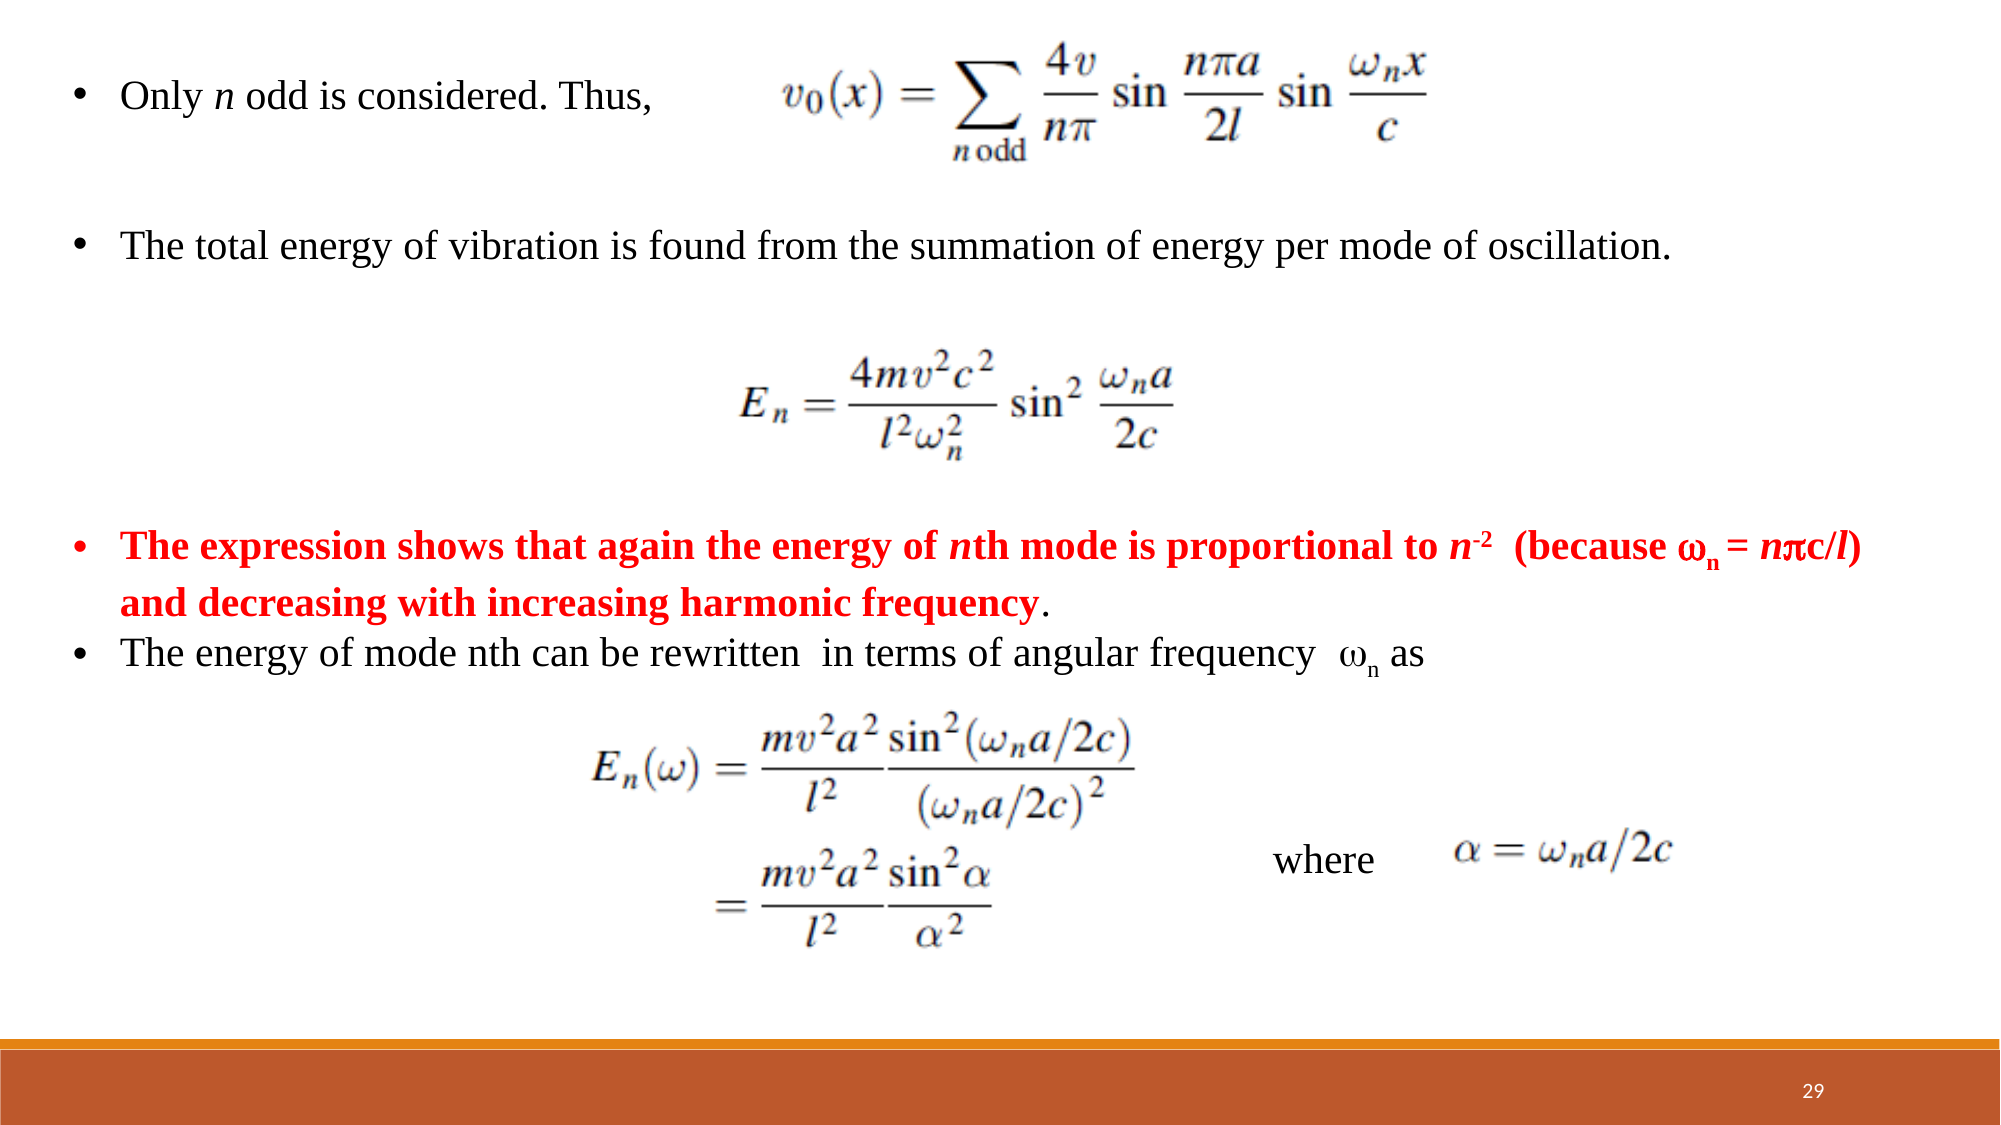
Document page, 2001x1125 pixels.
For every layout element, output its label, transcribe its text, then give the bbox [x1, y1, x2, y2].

picture [562, 706, 1183, 970]
text_box Only n odd is considered. Thus, The total energy of vibration is found from the summation of energy per mode of oscillation. The expression shows that again the energy of nth mode is proportional to n-2 (because n = nc/l) and decreasing with increasing harmonic frequency. The energy of mode nth can be rewritten in terms of angular frequency n as where [58, 60, 1883, 940]
picture [768, 9, 1485, 182]
picture [1418, 801, 1753, 885]
slide_number 29 [1624, 1059, 1840, 1120]
picture [723, 317, 1218, 489]
